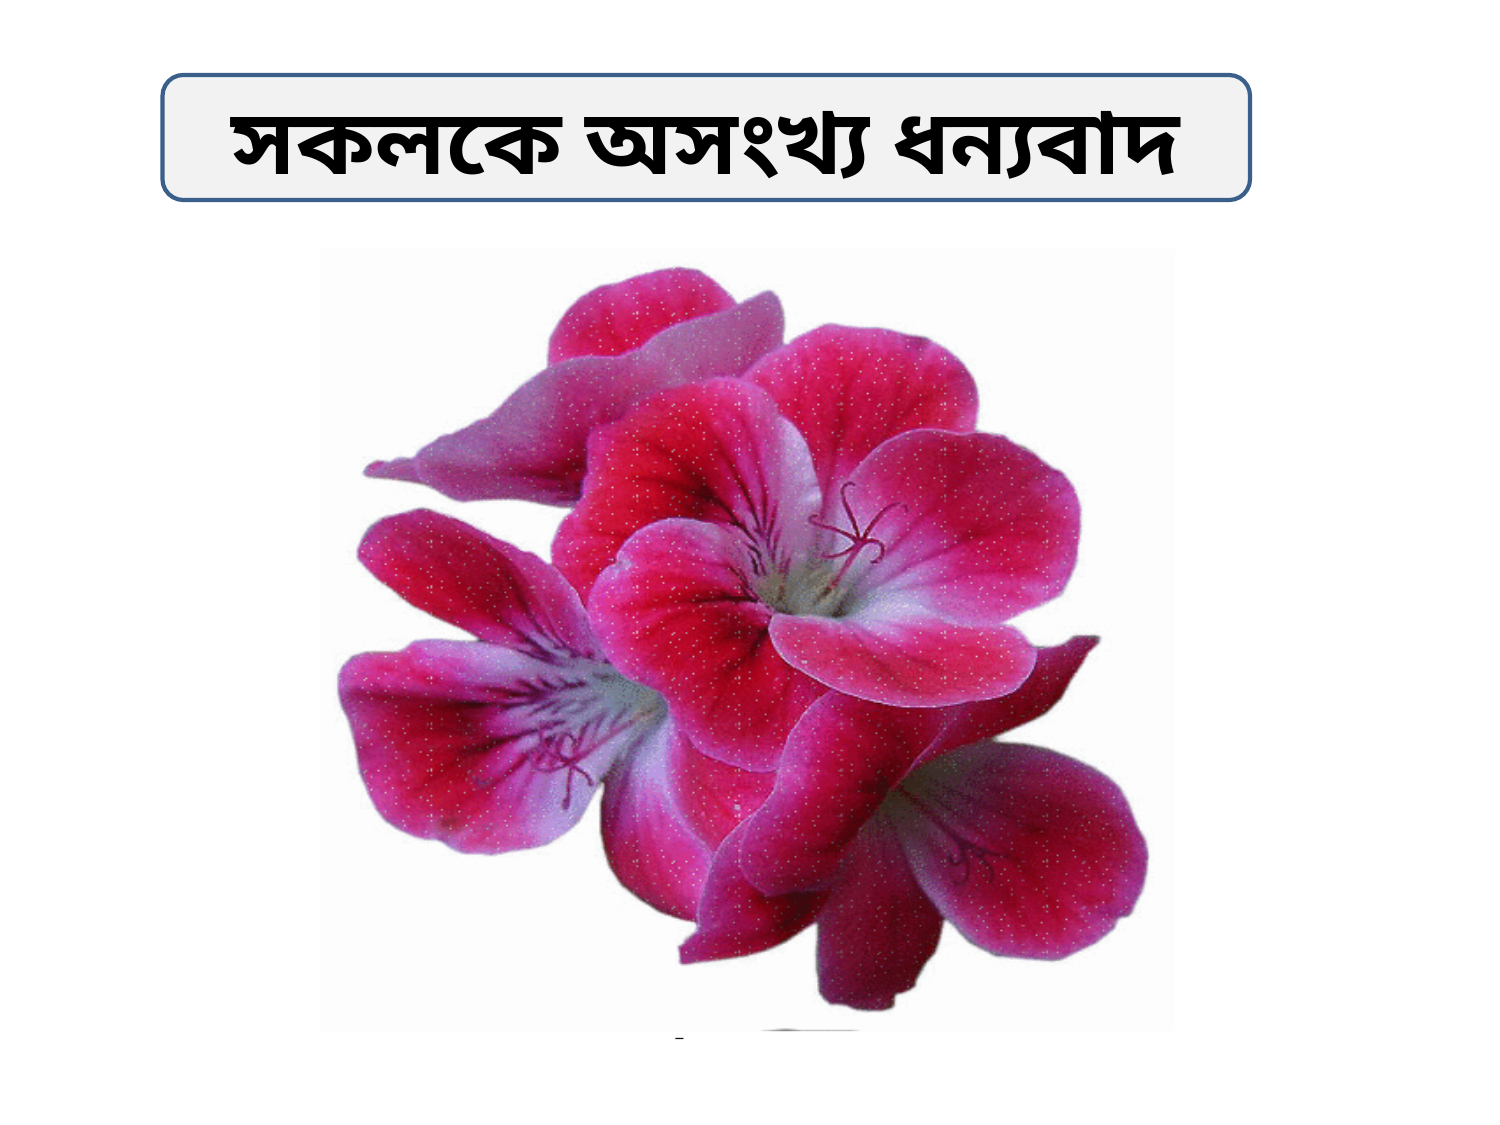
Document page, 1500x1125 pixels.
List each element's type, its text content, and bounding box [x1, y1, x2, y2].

picture [320, 249, 1176, 1063]
text_box সকলকে অসংখ্য ধন্যবাদ [160, 72, 1253, 203]
